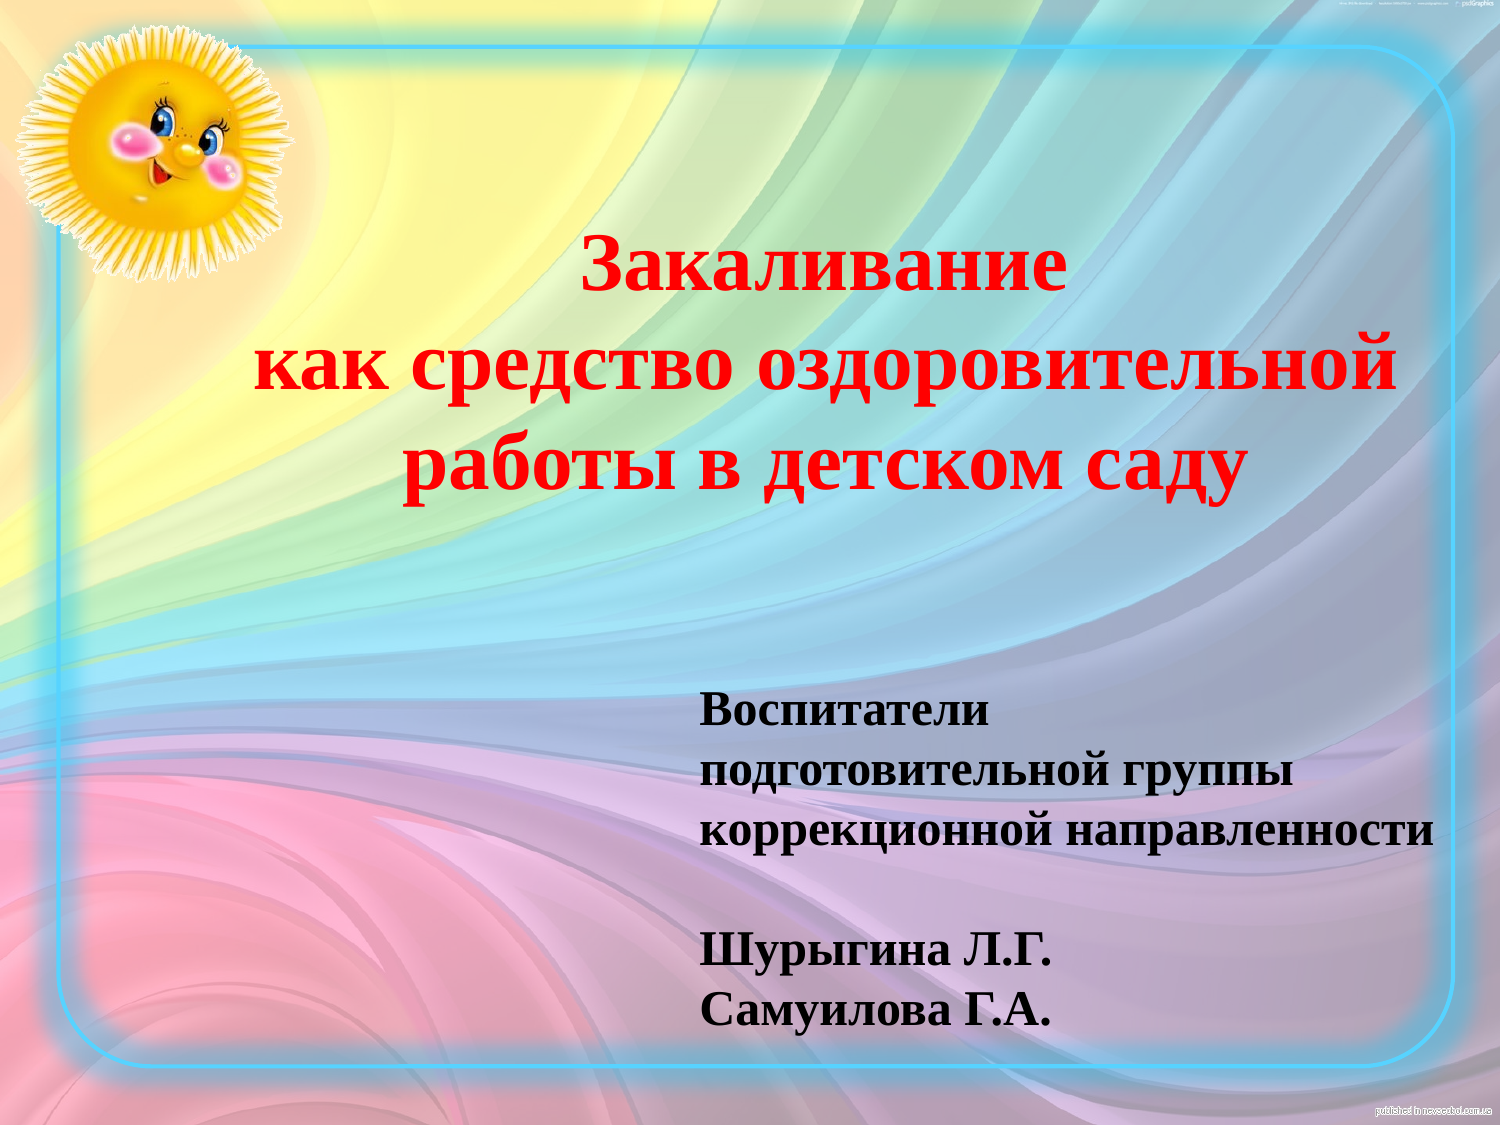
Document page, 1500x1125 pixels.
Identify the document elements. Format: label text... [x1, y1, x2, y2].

picture [11, 11, 340, 340]
text_box Воспитатели подготовительной группы коррекционной направленности Шурыгина Л.Г. Самуилова Г.А. [684, 667, 1450, 1088]
text_box Закаливание как средство оздоровительной работы в детском саду [222, 199, 1430, 514]
